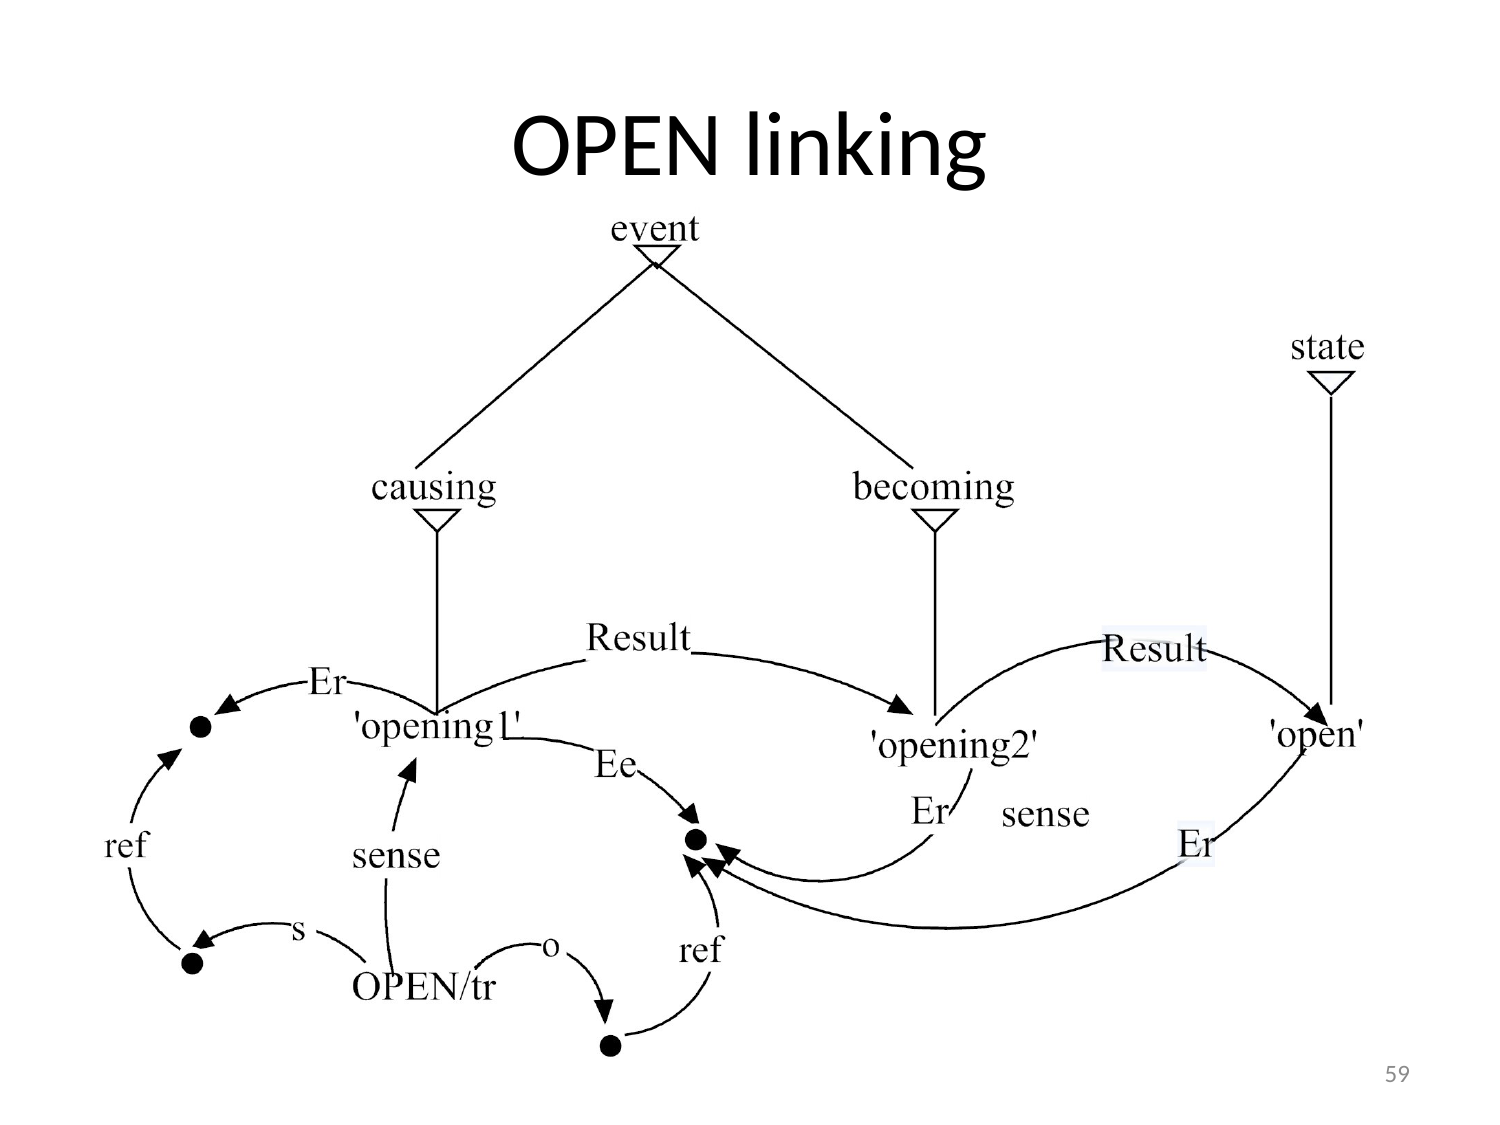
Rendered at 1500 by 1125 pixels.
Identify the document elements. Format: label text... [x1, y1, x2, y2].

picture [96, 199, 1378, 1073]
title OPEN linking [75, 45, 1425, 233]
slide_number 59 [1074, 1042, 1425, 1103]
